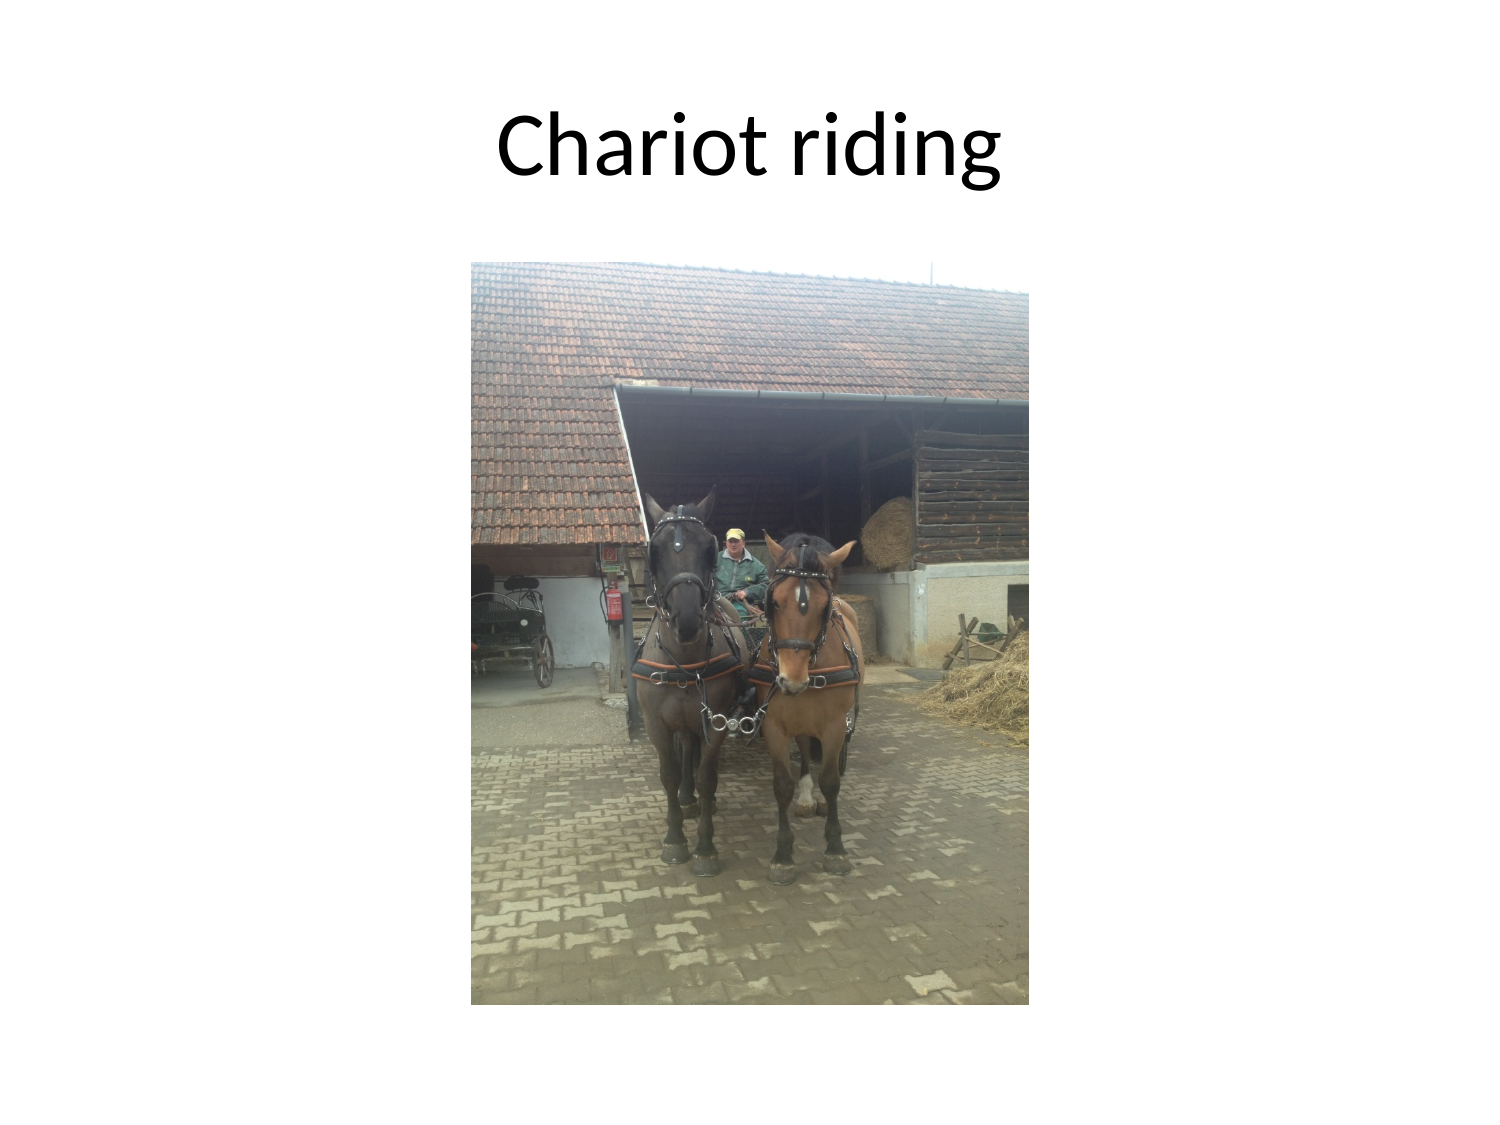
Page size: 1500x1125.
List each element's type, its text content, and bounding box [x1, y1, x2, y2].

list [471, 262, 1029, 1006]
title Chariot riding [75, 45, 1425, 233]
